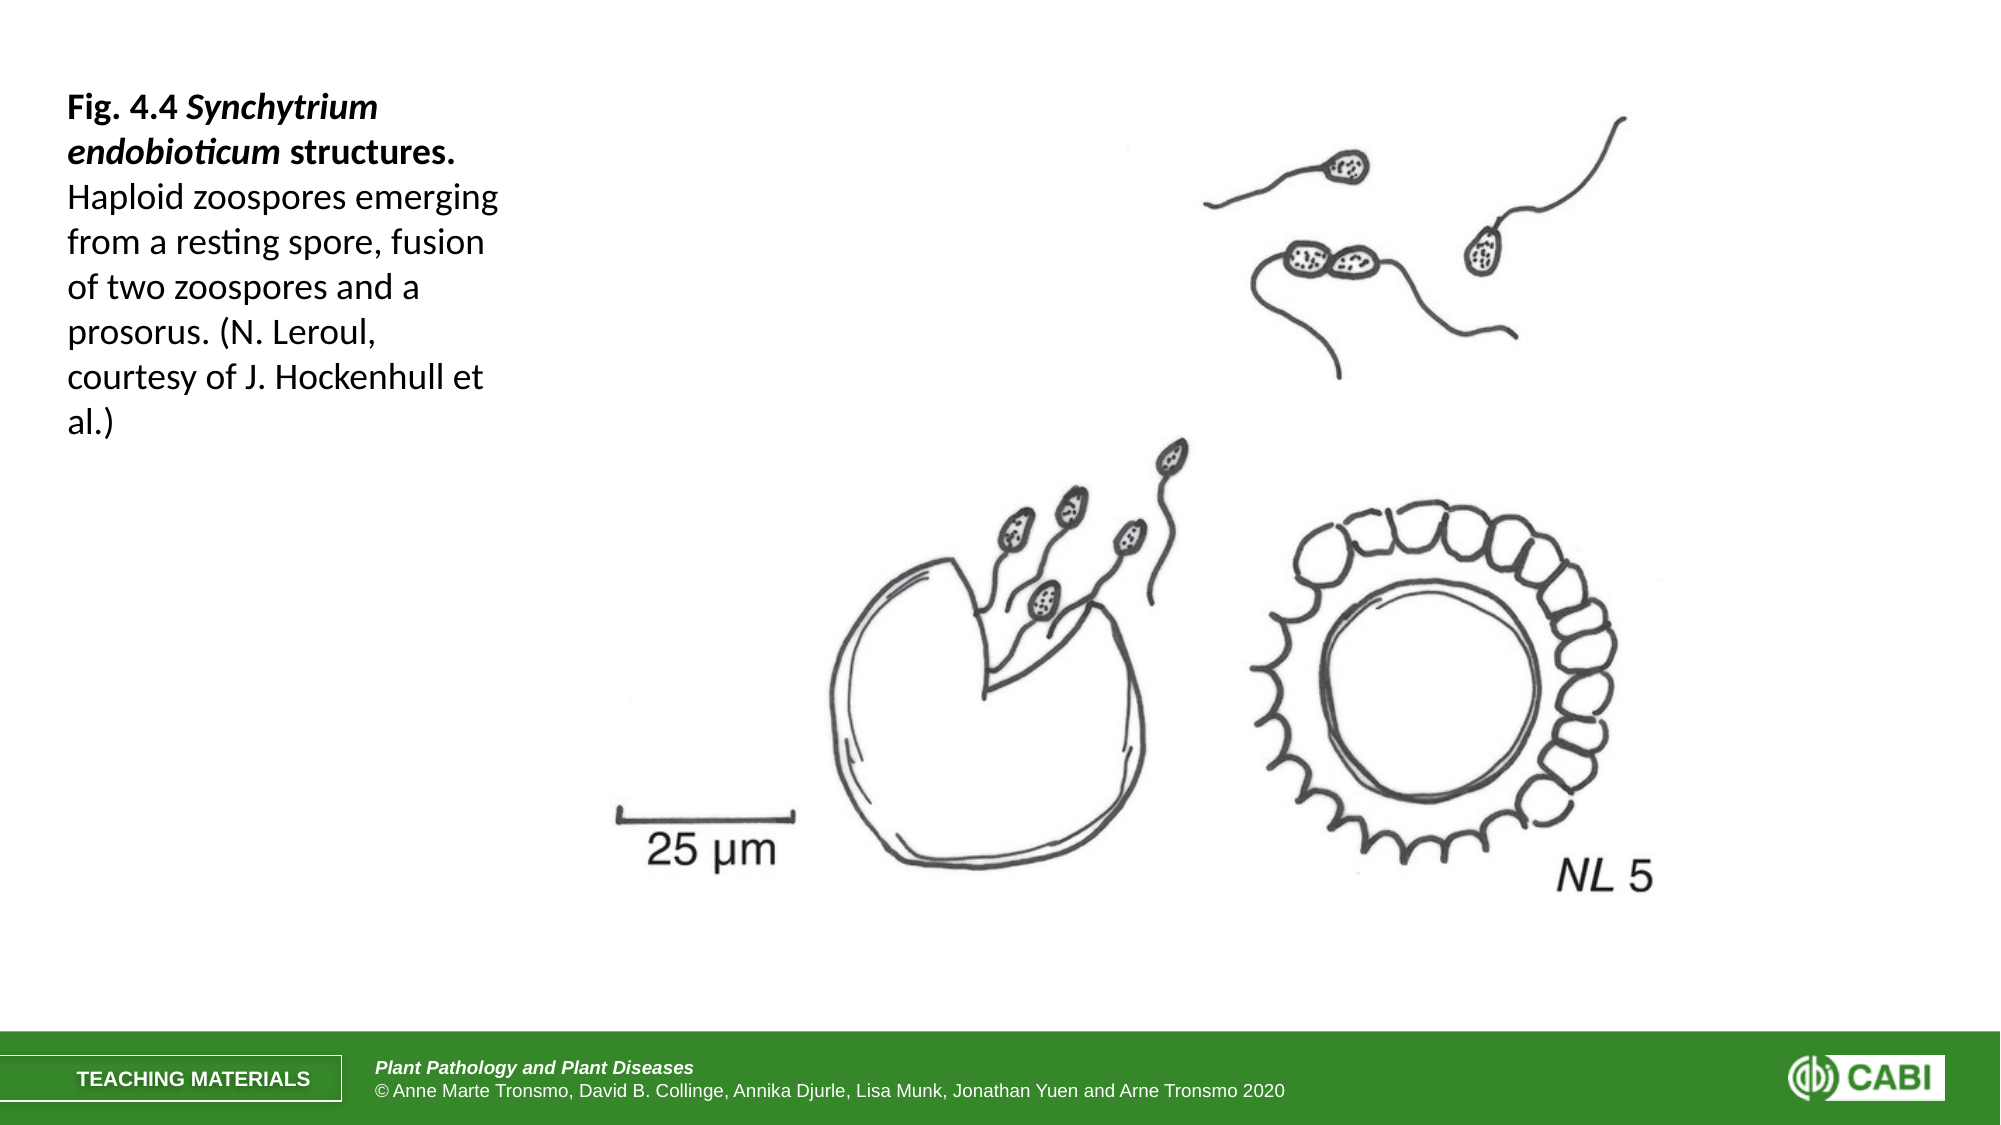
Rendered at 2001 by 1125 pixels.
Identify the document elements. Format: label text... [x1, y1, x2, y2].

text_box Fig. 4.4 Synchytrium endobioticum structures. Haploid zoospores emerging from a resting spore, fusion of two zoospores and a prosorus. (N. Leroul, courtesy of J. Hockenhull et al.) [52, 74, 530, 450]
text_box Plant Pathology and Plant Diseases © Anne Marte Tronsmo, David B. Collinge, Annika Djurle, Lisa Munk, Jonathan Yuen and Arne Tronsmo 2020 [360, 1048, 1485, 1109]
picture [609, 110, 1664, 902]
picture [1788, 1055, 1945, 1101]
